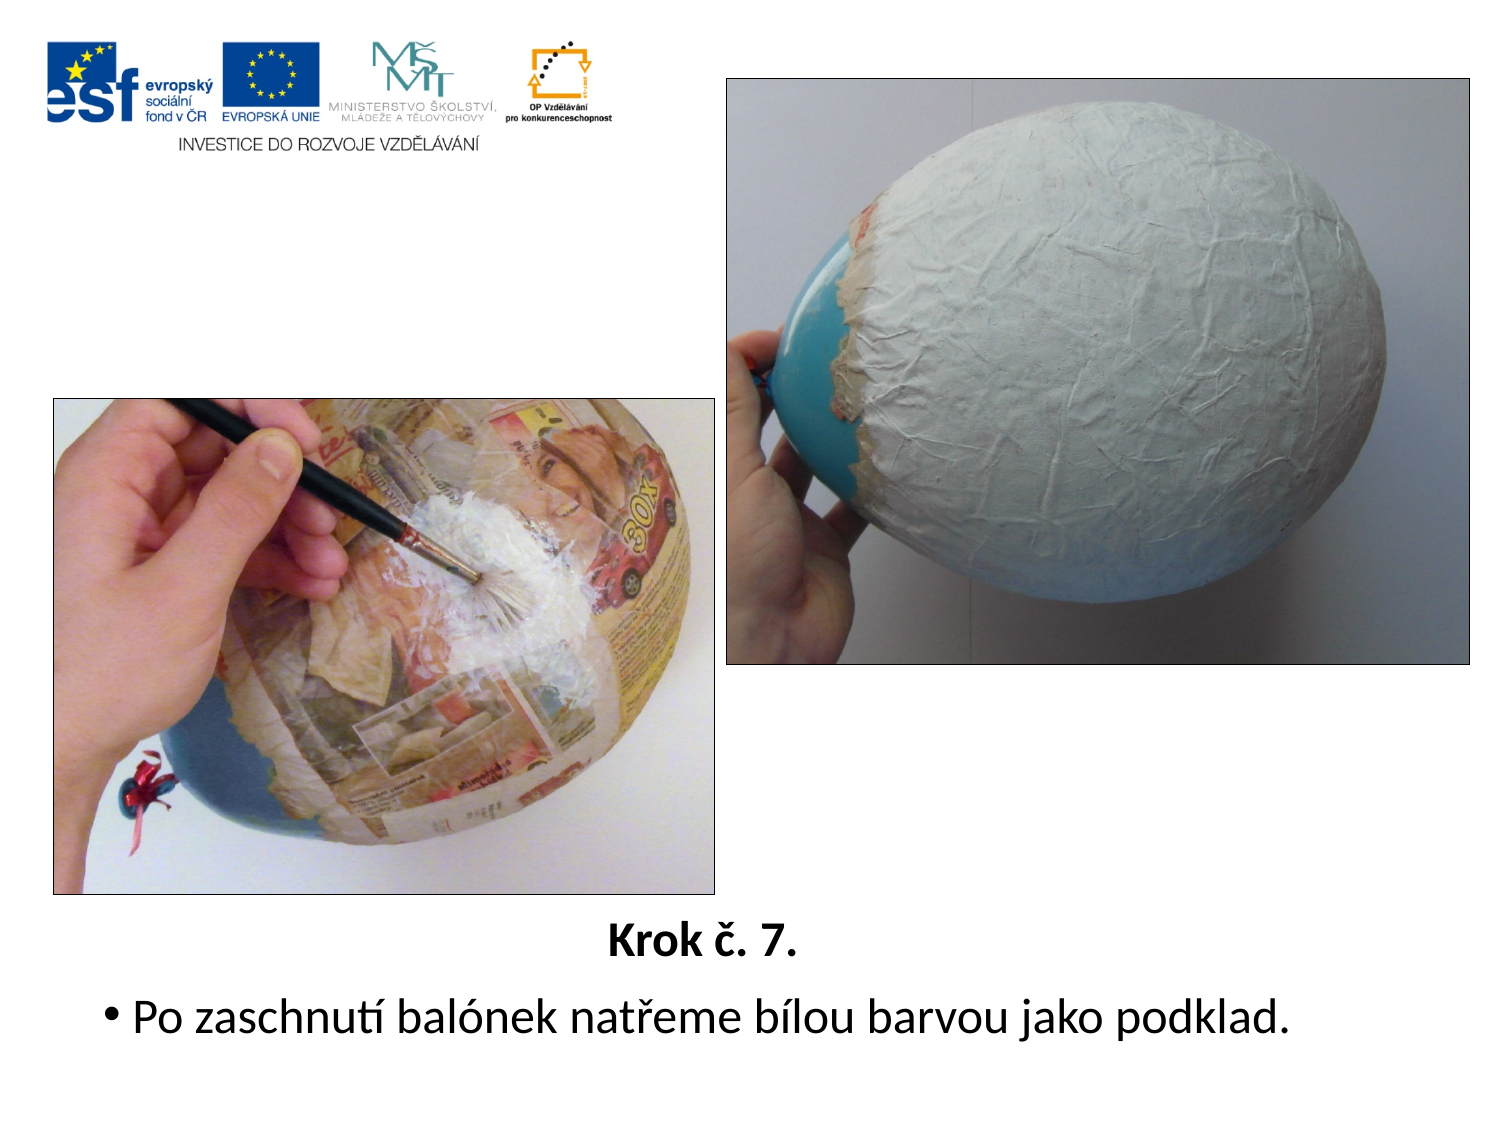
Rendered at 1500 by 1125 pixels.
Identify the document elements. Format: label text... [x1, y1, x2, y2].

picture [29, 30, 630, 162]
picture [726, 77, 1470, 665]
list Po zaschnutí balónek natřeme bílou barvou jako podklad. [88, 975, 1400, 1108]
picture [52, 398, 715, 896]
title Krok č. 7. [253, 881, 1154, 975]
